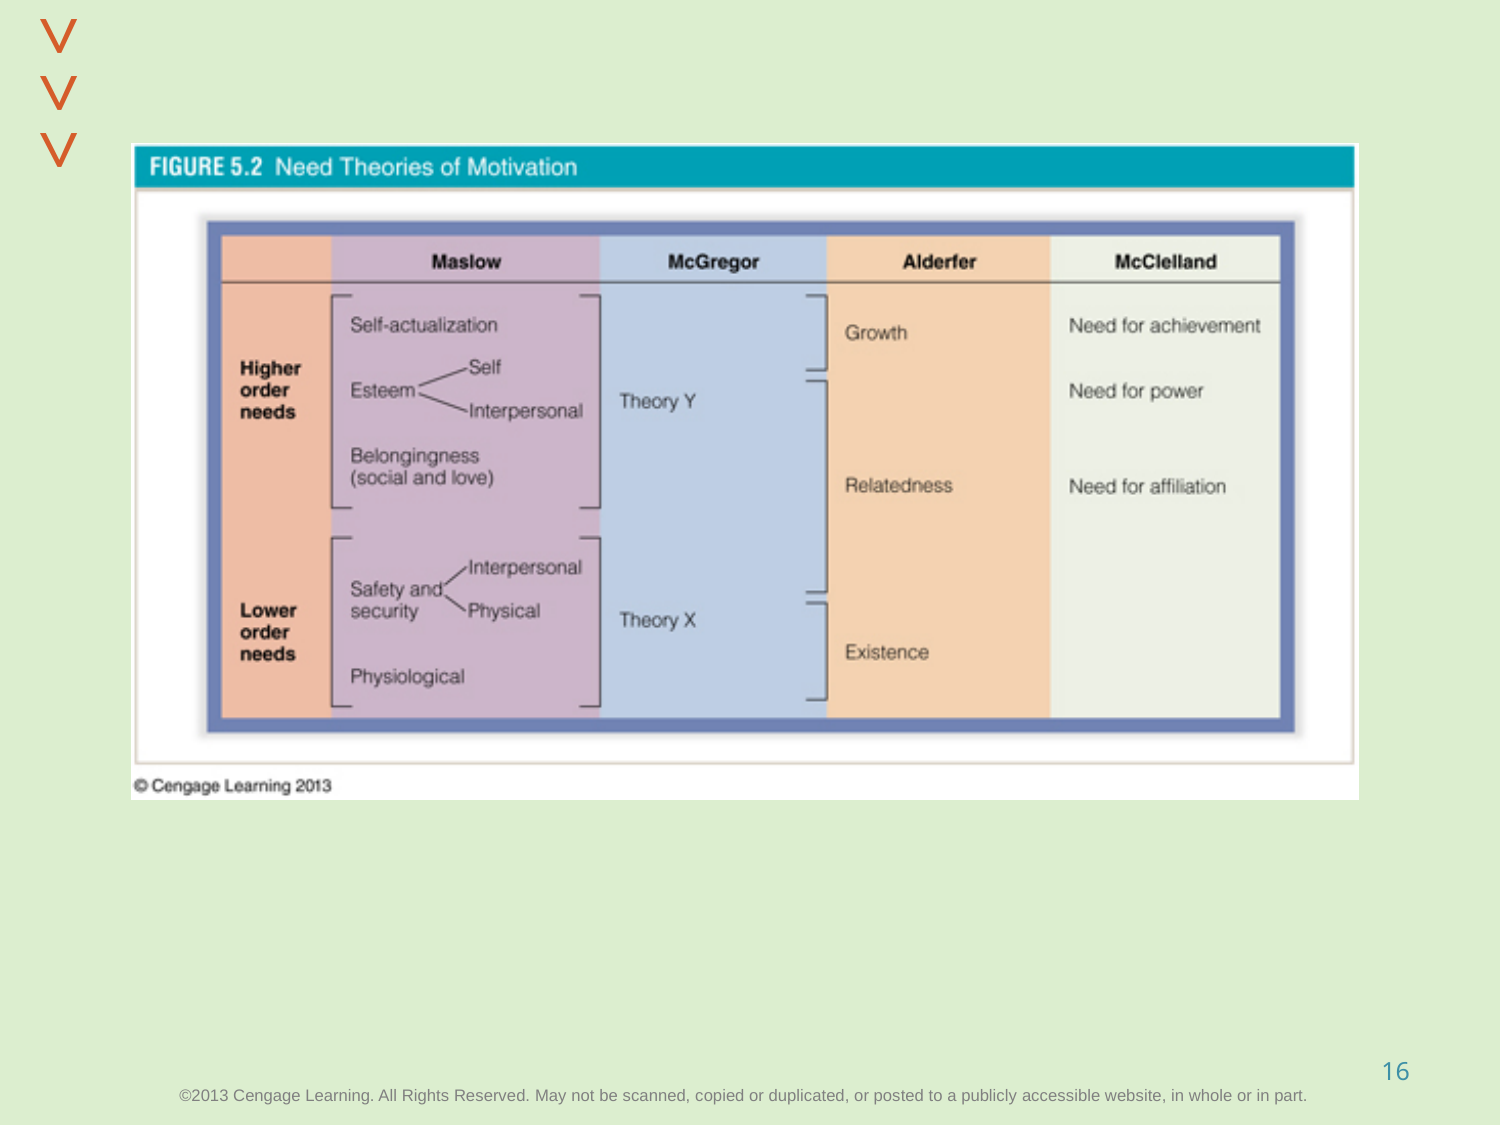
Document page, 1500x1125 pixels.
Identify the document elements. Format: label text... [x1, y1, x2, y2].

slide_number 16 [1074, 1042, 1425, 1103]
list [131, 143, 1360, 801]
